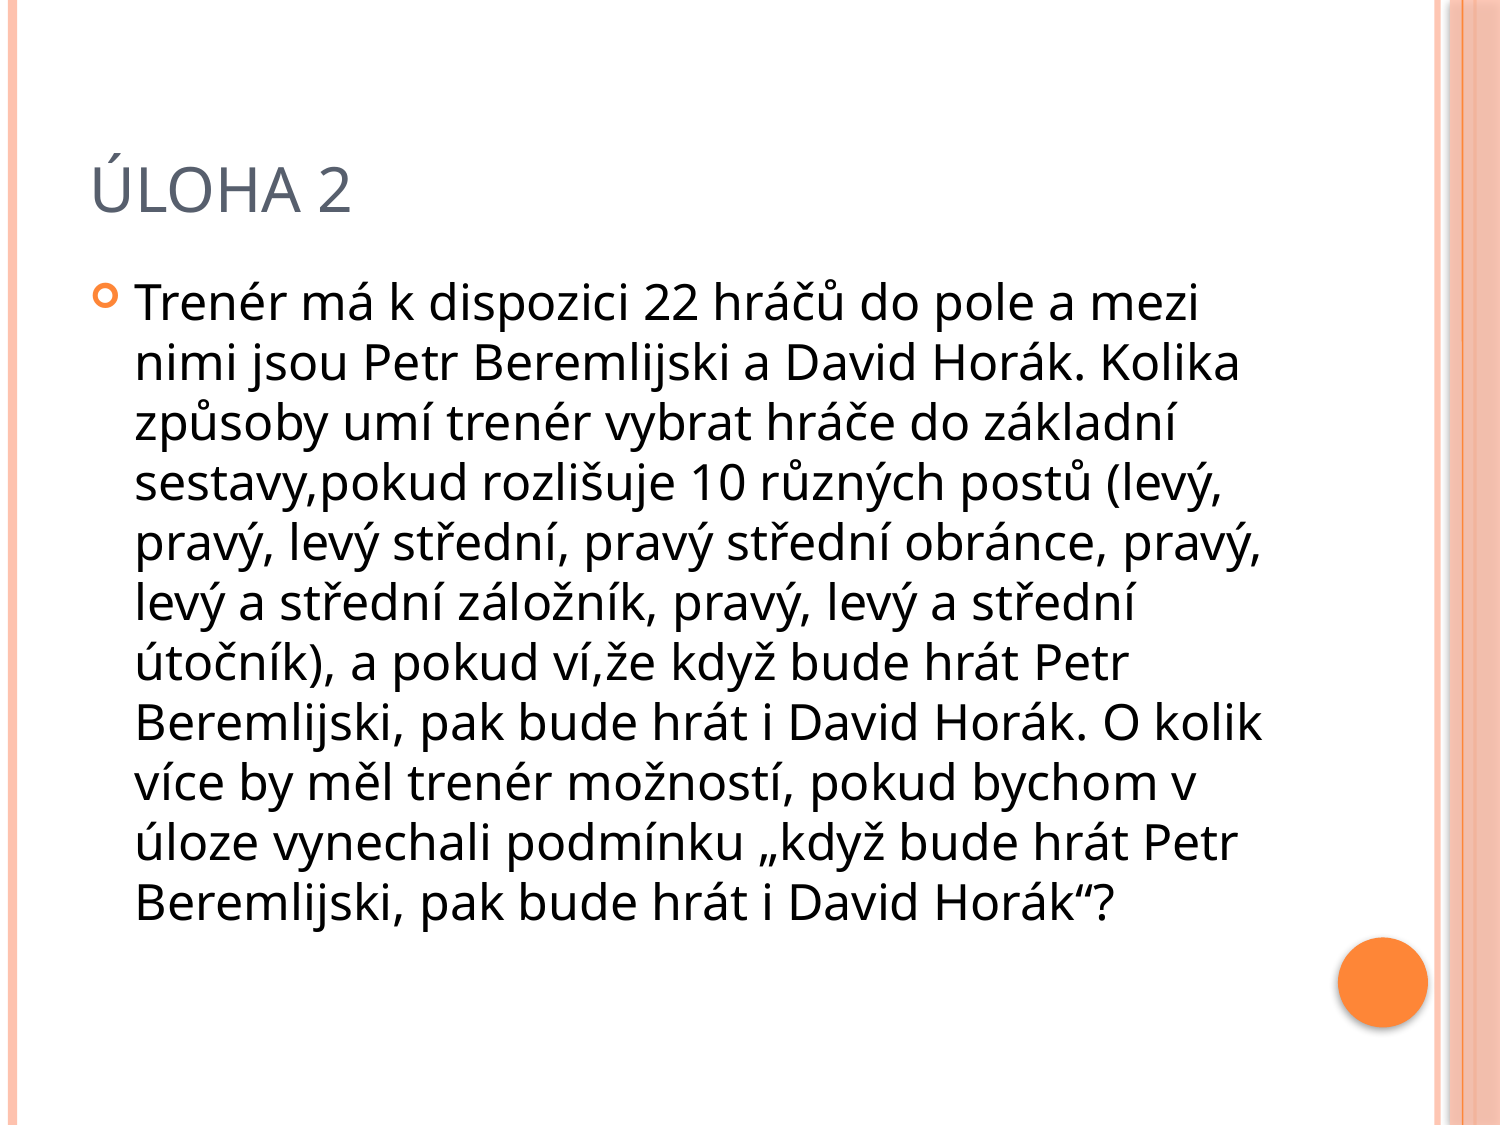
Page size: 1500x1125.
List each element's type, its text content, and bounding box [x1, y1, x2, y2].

title Úloha 2 [75, 45, 1300, 233]
list Trenér má k dispozici 22 hráčů do pole a mezi nimi jsou Petr Beremlijski a David Horák. Kolika způsoby umí trenér vybrat hráče do základní sestavy,pokud rozlišuje 10 různých postů (levý, pravý, levý střední, pravý střední obránce, pravý, levý a střední záložník, pravý, levý a střední útočník), a pokud ví,že když bude hrát Petr Beremlijski, pak bude hrát i David Horák. O kolik více by měl trenér možností, pokud bychom v úloze vynechali podmínku „když bude hrát Petr Beremlijski, pak bude hrát i David Horák“? [75, 262, 1300, 1062]
